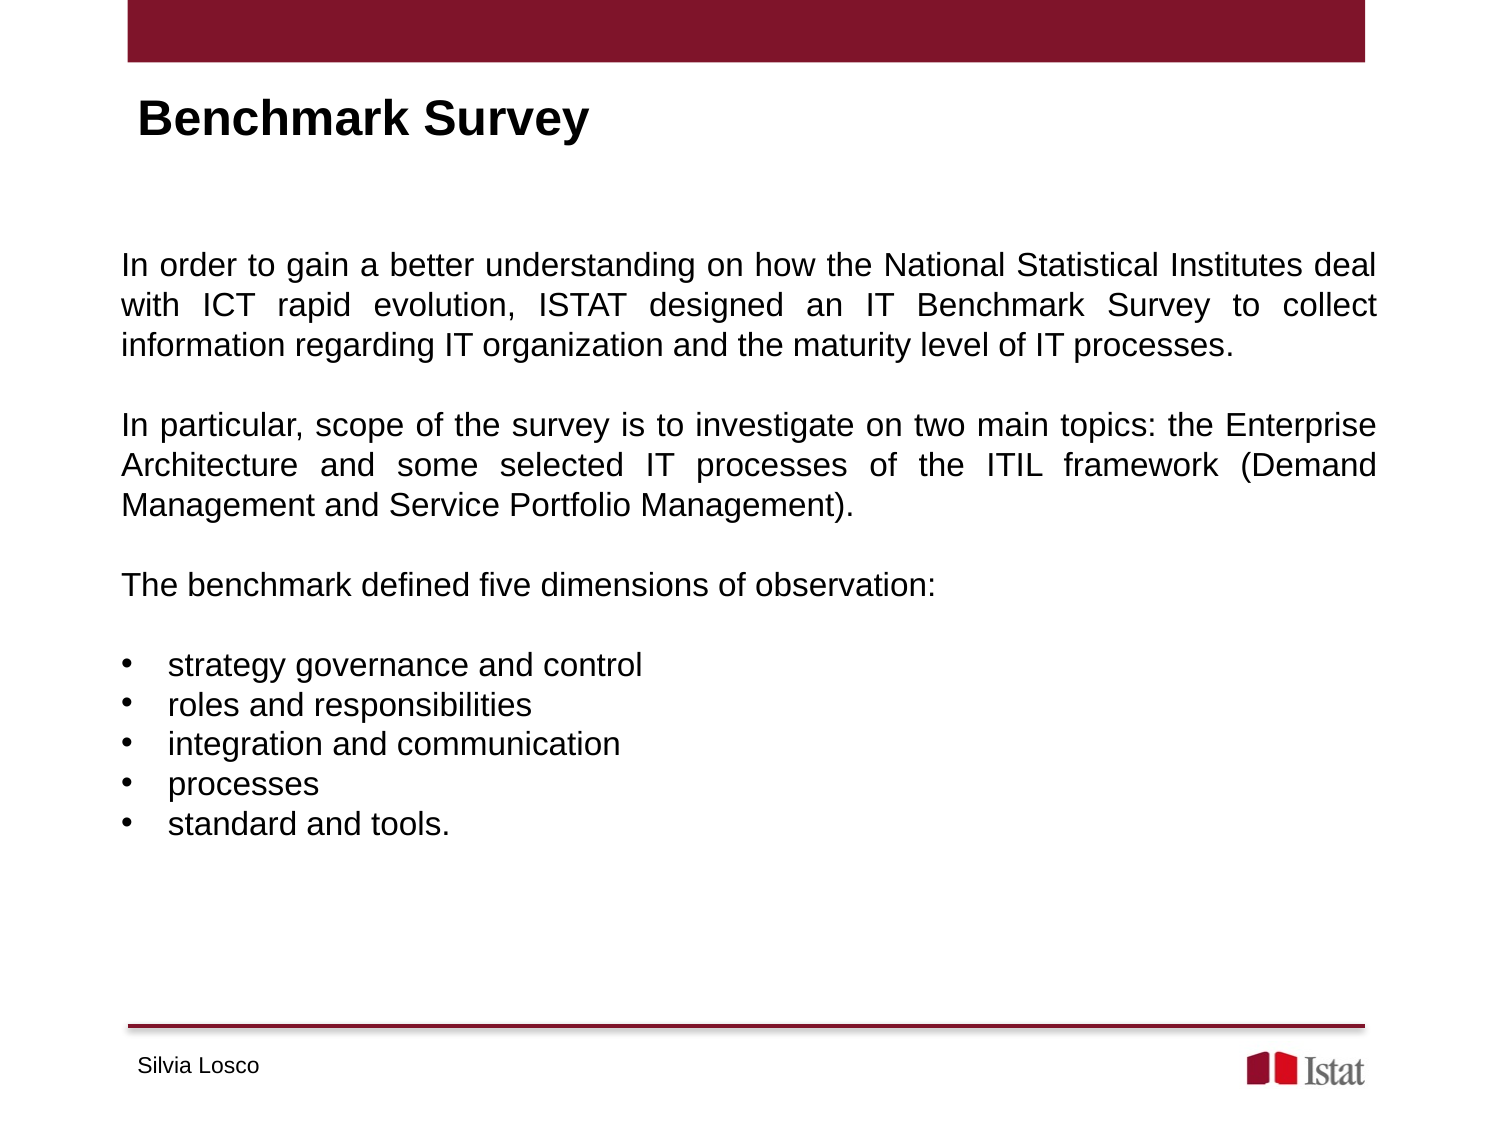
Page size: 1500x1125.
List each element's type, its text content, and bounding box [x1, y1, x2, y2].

text_box In order to gain a better understanding on how the National Statistical Institutes deal with ICT rapid evolution, ISTAT designed an IT Benchmark Survey to collect information regarding IT organization and the maturity level of IT processes. In particular, scope of the survey is to investigate on two main topics: the Enterprise Architecture and some selected IT processes of the ITIL framework (Demand Management and Service Portfolio Management). The benchmark defined five dimensions of observation: strategy governance and control roles and responsibilities integration and communication processes standard and tools. [106, 196, 1394, 850]
text_box Benchmark Survey [122, 77, 1360, 153]
footer Silvia Losco [122, 1042, 988, 1103]
picture [1239, 1041, 1373, 1096]
